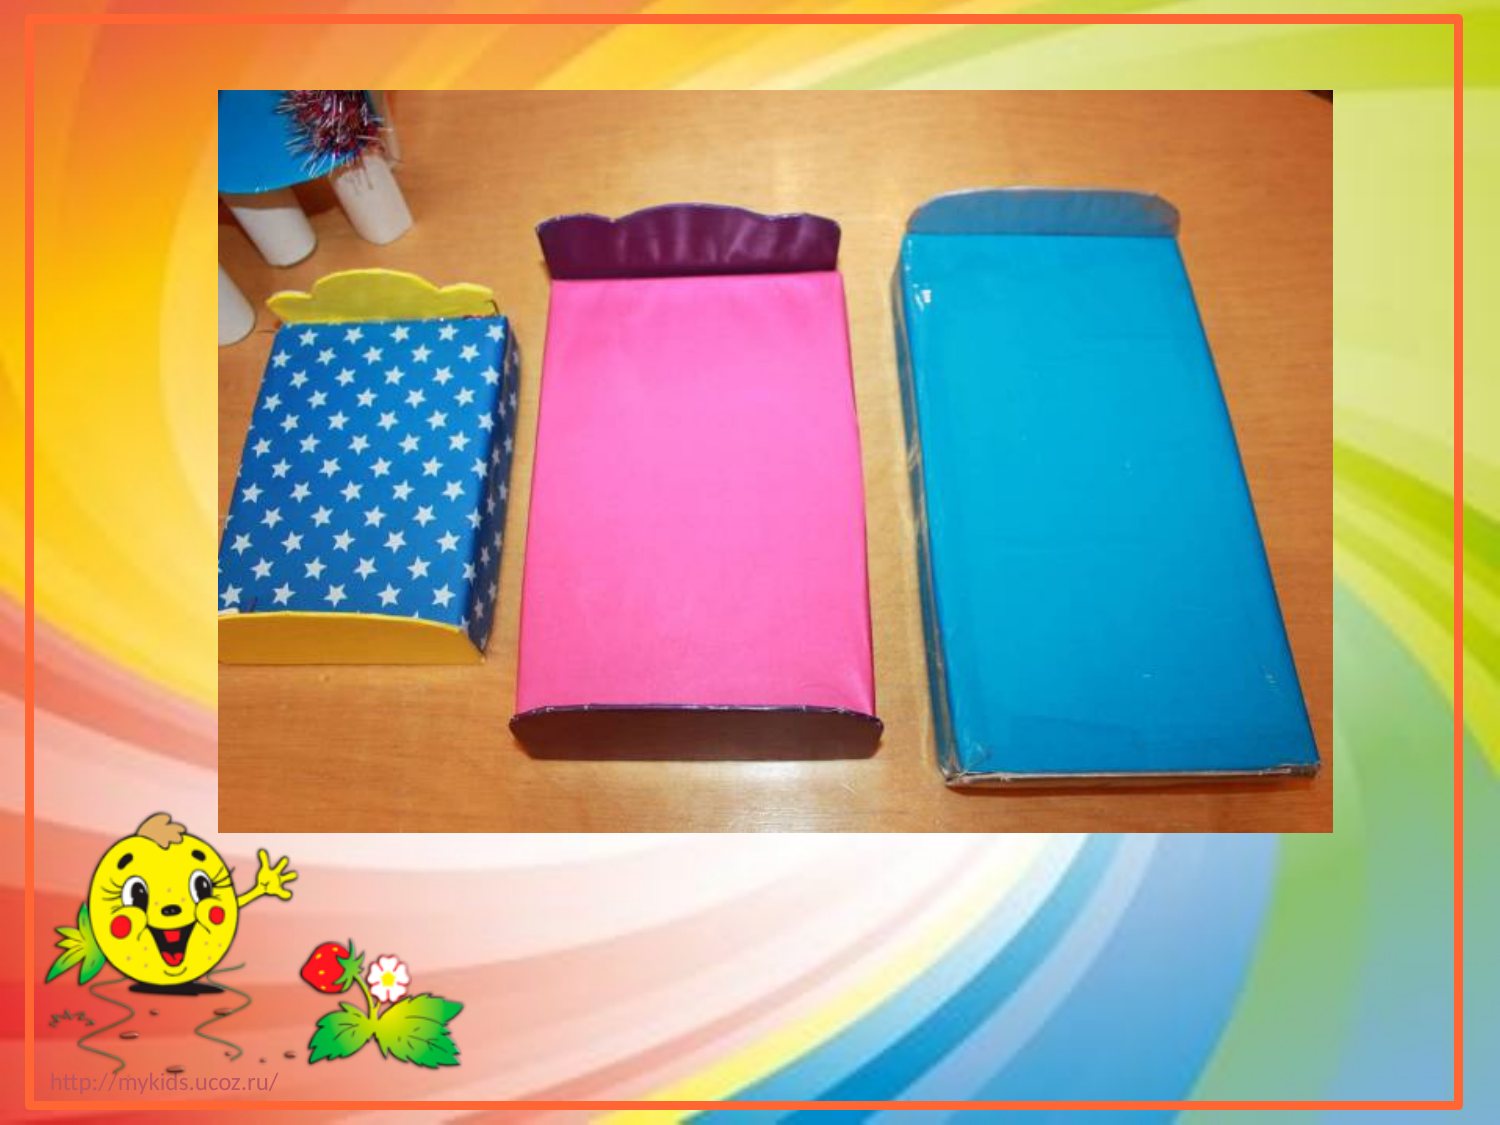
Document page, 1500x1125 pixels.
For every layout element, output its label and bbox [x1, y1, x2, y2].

picture [34, 24, 1454, 1101]
picture [0, 0, 1500, 1125]
list [218, 89, 1333, 833]
